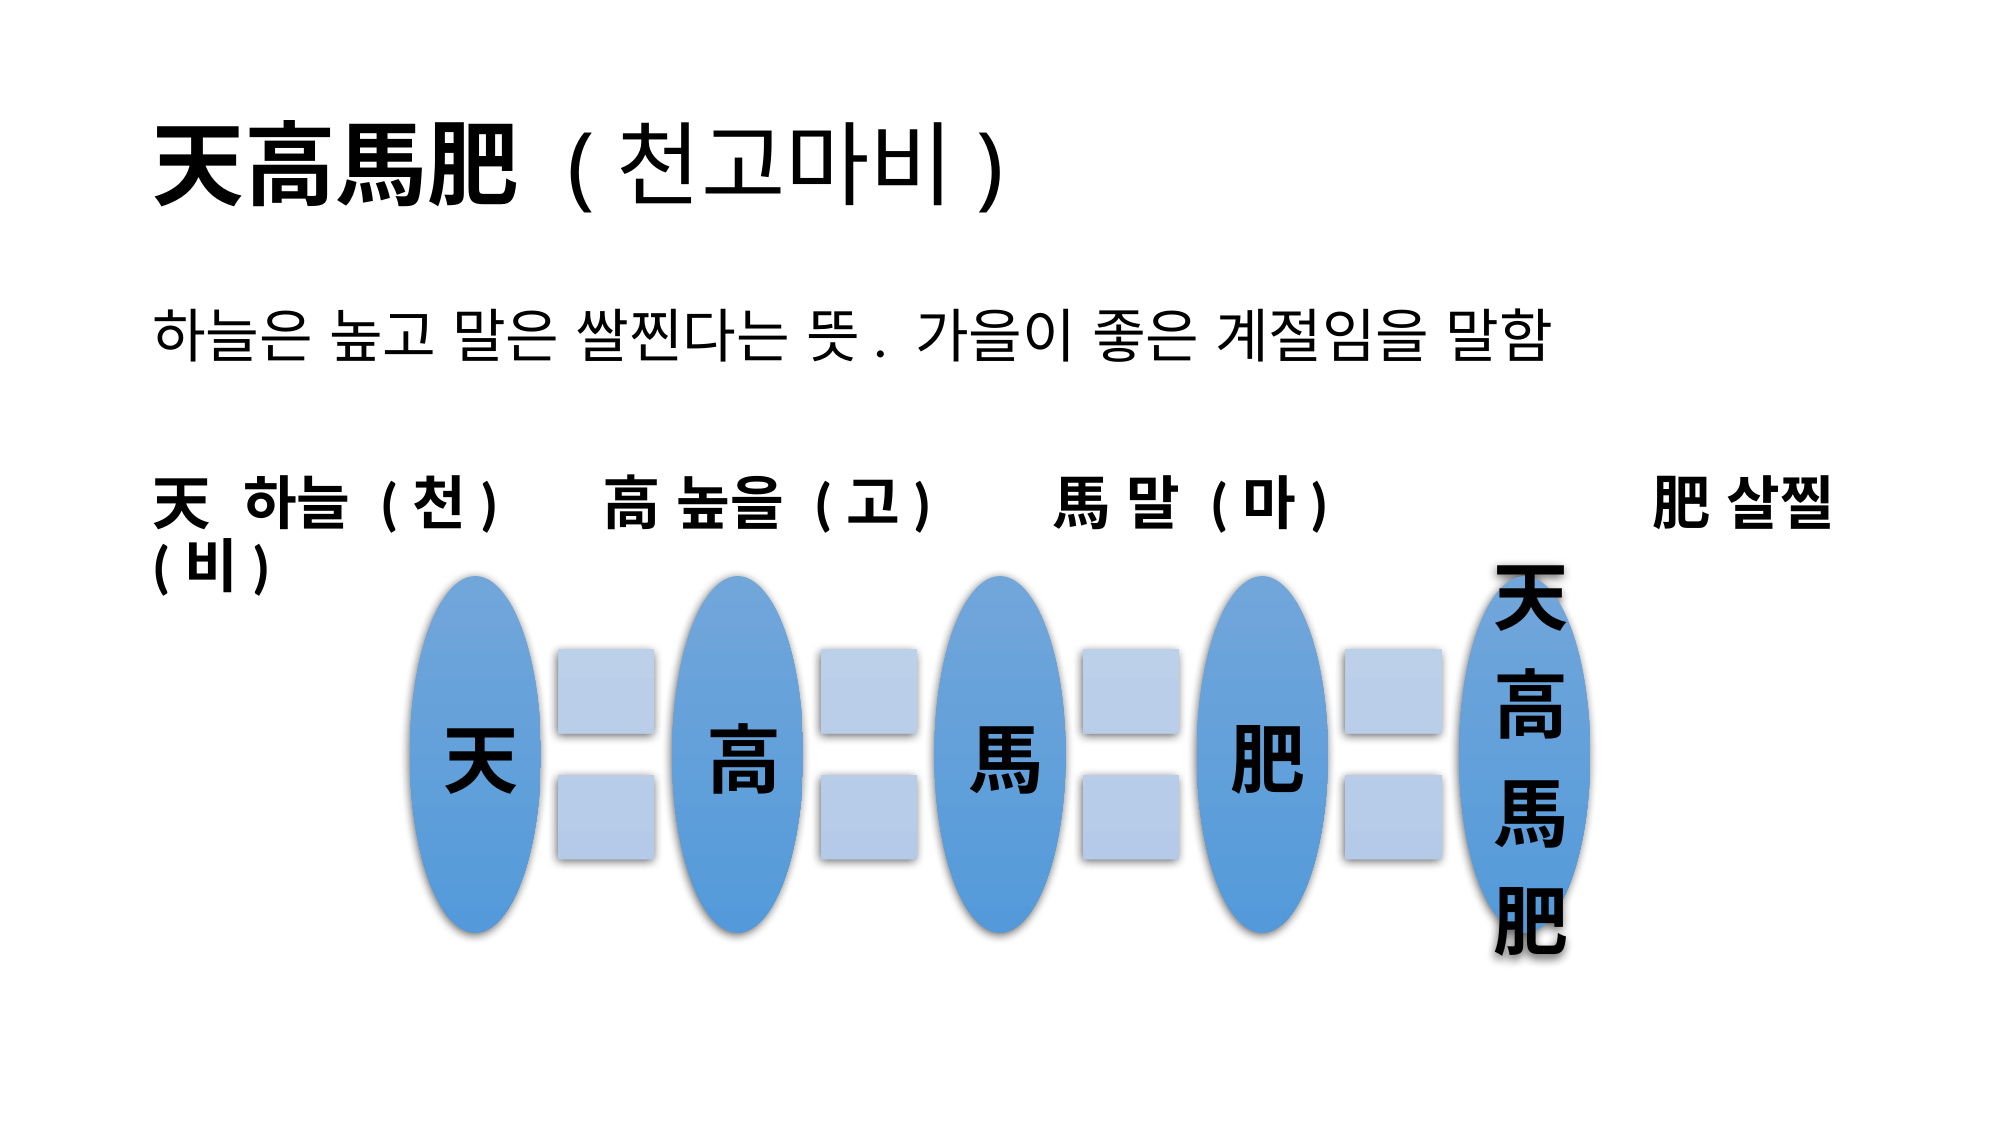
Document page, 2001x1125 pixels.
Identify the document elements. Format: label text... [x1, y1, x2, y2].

title 天高馬肥 (천고마비) [137, 59, 1863, 278]
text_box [409, 576, 1591, 933]
list 하늘은 높고 말은 쌀찐다는 뜻. 가을이 좋은 계절임을 말함 天 하늘 (천) 高 높을 (고) 馬 말 (마) 肥 살찔 (비) [137, 299, 1863, 1014]
